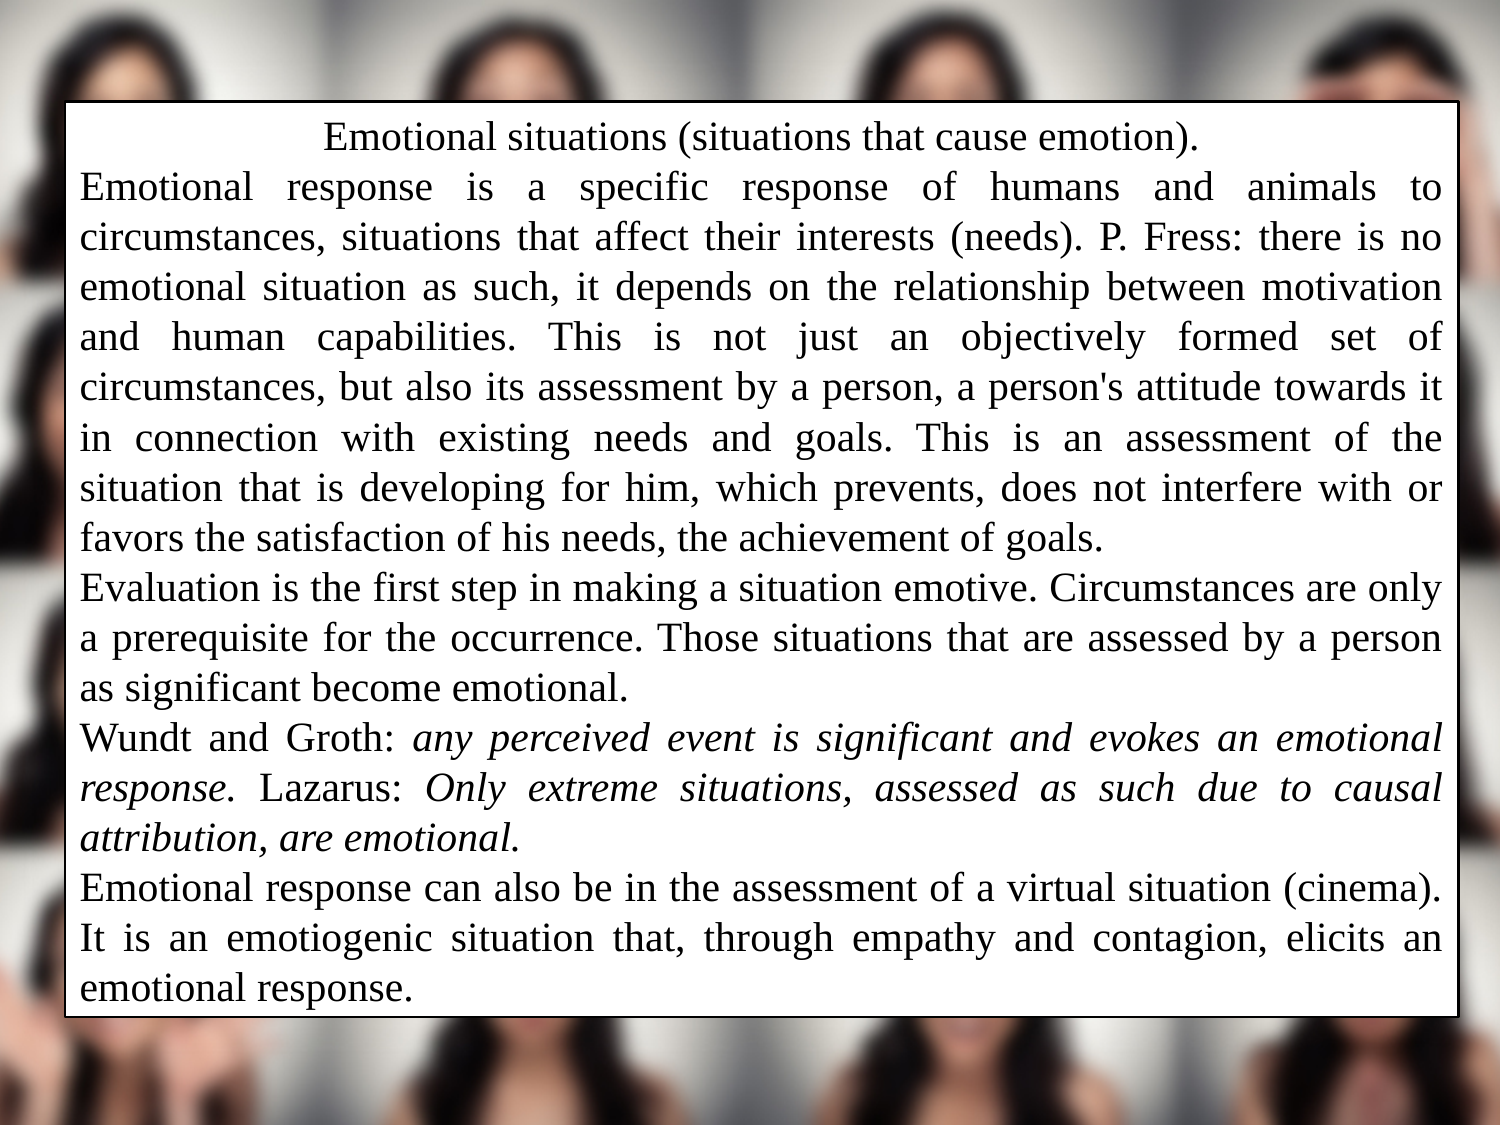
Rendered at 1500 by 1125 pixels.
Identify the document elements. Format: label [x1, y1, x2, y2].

list [0, 0, 1500, 1125]
